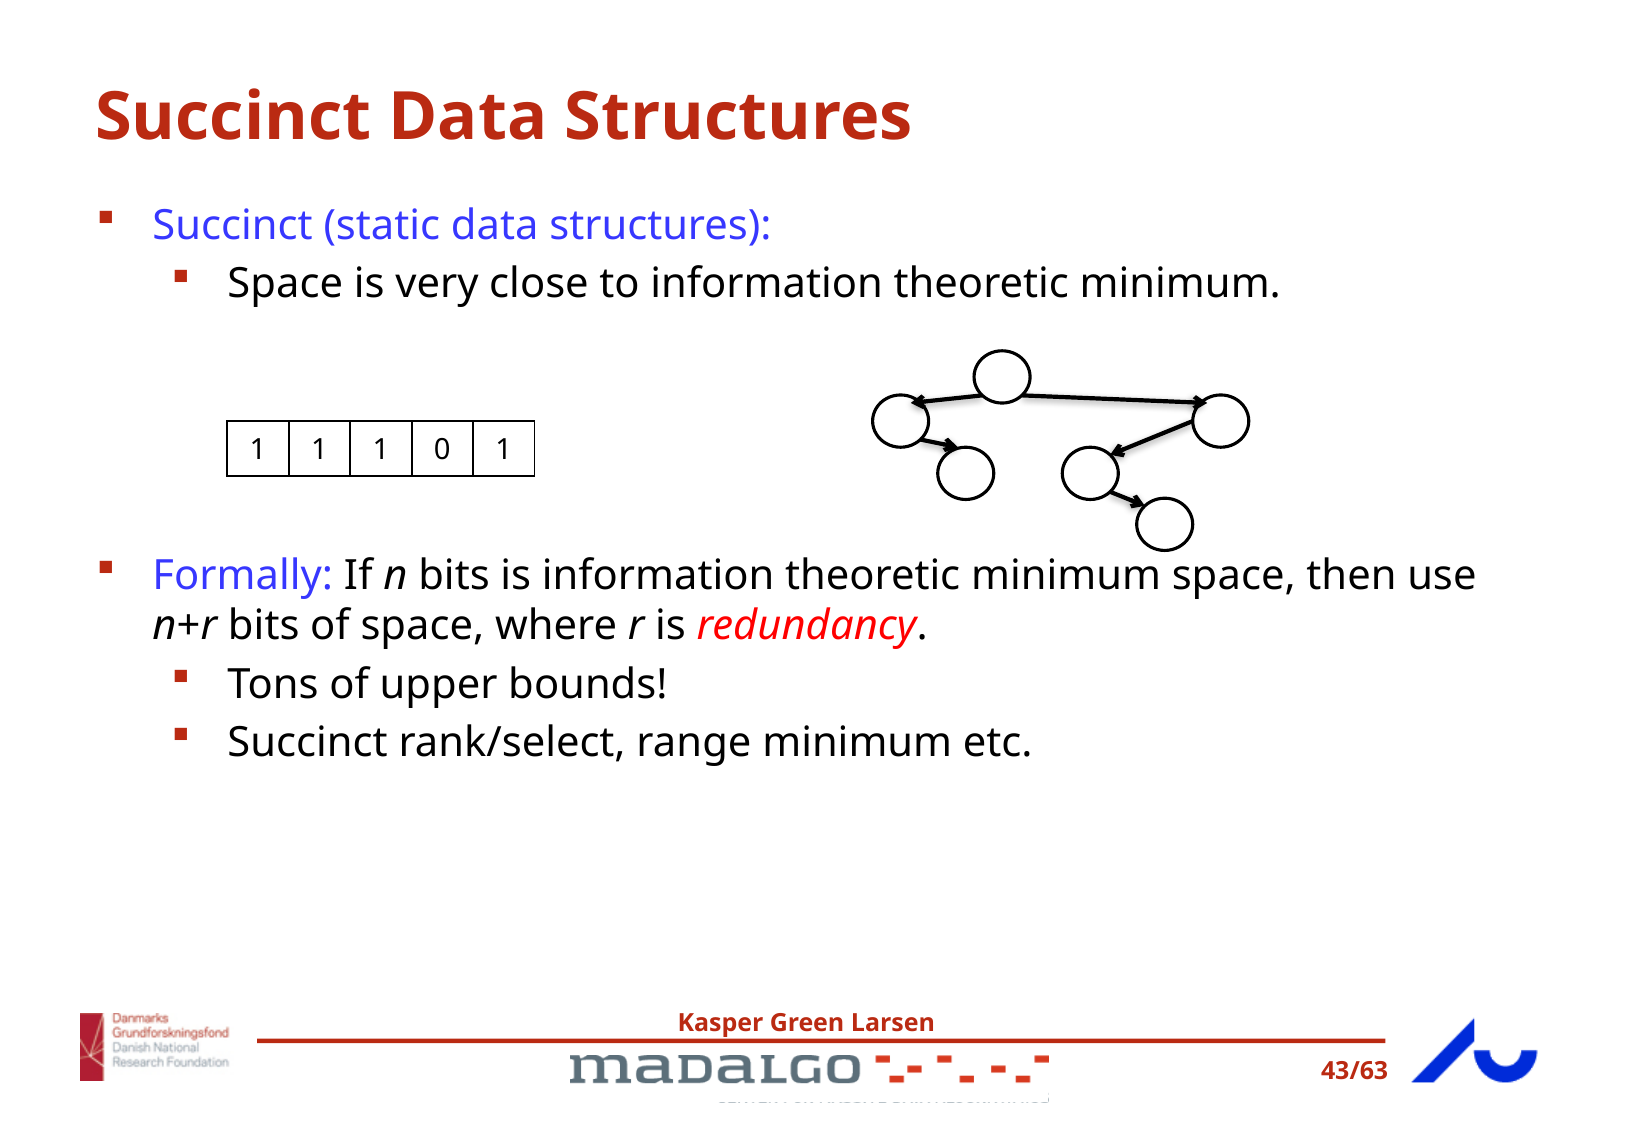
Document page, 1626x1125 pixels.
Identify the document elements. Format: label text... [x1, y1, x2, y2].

picture [1411, 1014, 1539, 1089]
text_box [1021, 395, 1208, 404]
text_box Succinct (static data structures): Space is very close to information theoretic minimum. Formally: If n bits is information theoretic minimum space, then use n+r bits of space, where r is redundancy. Tons of upper bounds! Succinct rank/select, range minimum etc. [81, 190, 1533, 971]
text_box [920, 439, 959, 448]
table_header 1 [228, 422, 288, 475]
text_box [910, 395, 983, 404]
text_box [1109, 420, 1193, 455]
picture [80, 1013, 234, 1081]
text_box [1062, 447, 1119, 500]
title Succinct Data Structures [79, 54, 1543, 171]
text_box [872, 394, 929, 448]
picture [570, 1055, 1049, 1104]
table_header 1 [351, 422, 411, 475]
table_header 1 [474, 422, 534, 475]
text_box [1192, 394, 1249, 448]
table_header 1 [290, 422, 349, 475]
table_header 0 [413, 422, 472, 475]
text_box [1136, 498, 1193, 551]
text_box [974, 350, 1031, 404]
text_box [1109, 491, 1146, 507]
text_box [937, 447, 994, 500]
